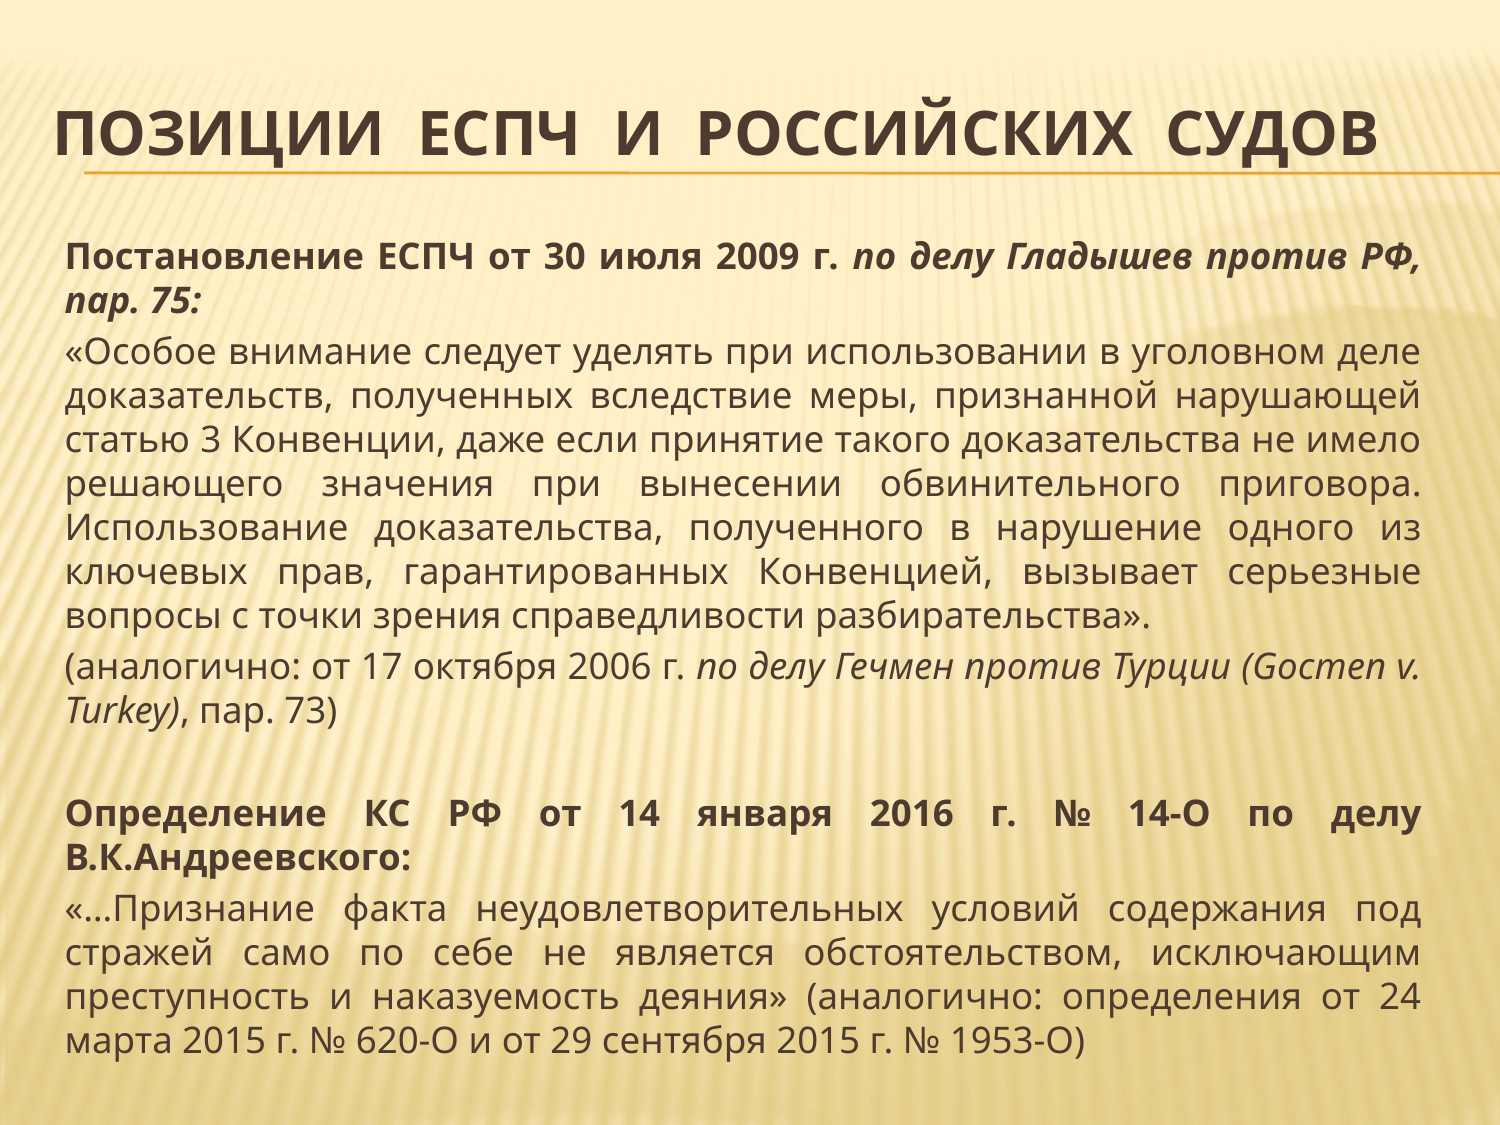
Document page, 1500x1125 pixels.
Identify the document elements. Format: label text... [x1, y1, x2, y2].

title ПОЗИЦИИ ЕСПЧ И РОССИЙСКИХ СУДОВ [37, 62, 1500, 200]
list Постановление ЕСПЧ от 30 июля 2009 г. по делу Гладышев против РФ, пар. 75: «Особое внимание следует уделять при использовании в уголовном деле доказательств, полученных вследствие меры, признанной нарушающей статью 3 Конвенции, даже если принятие такого доказательства не имело решающего значения при вынесении обвинительного приговора. Использование доказательства, полученного в нарушение одного из ключевых прав, гарантированных Конвенцией, вызывает серьезные вопросы с точки зрения справедливости разбирательства». (аналогично: от 17 октября 2006 г. по делу Гечмен против Турции (Gocmen v. Turkey), пар. 73) Определение КС РФ от 14 января 2016 г. № 14-О по делу В.К.Андреевского: «…Признание факта неудовлетворительных условий содержания под стражей само по себе не является обстоятельством, исключающим преступность и наказуемость деяния» (аналогично: определения от 24 марта 2015 г. № 620-О и от 29 сентября 2015 г. № 1953-О) [0, 224, 1438, 1125]
